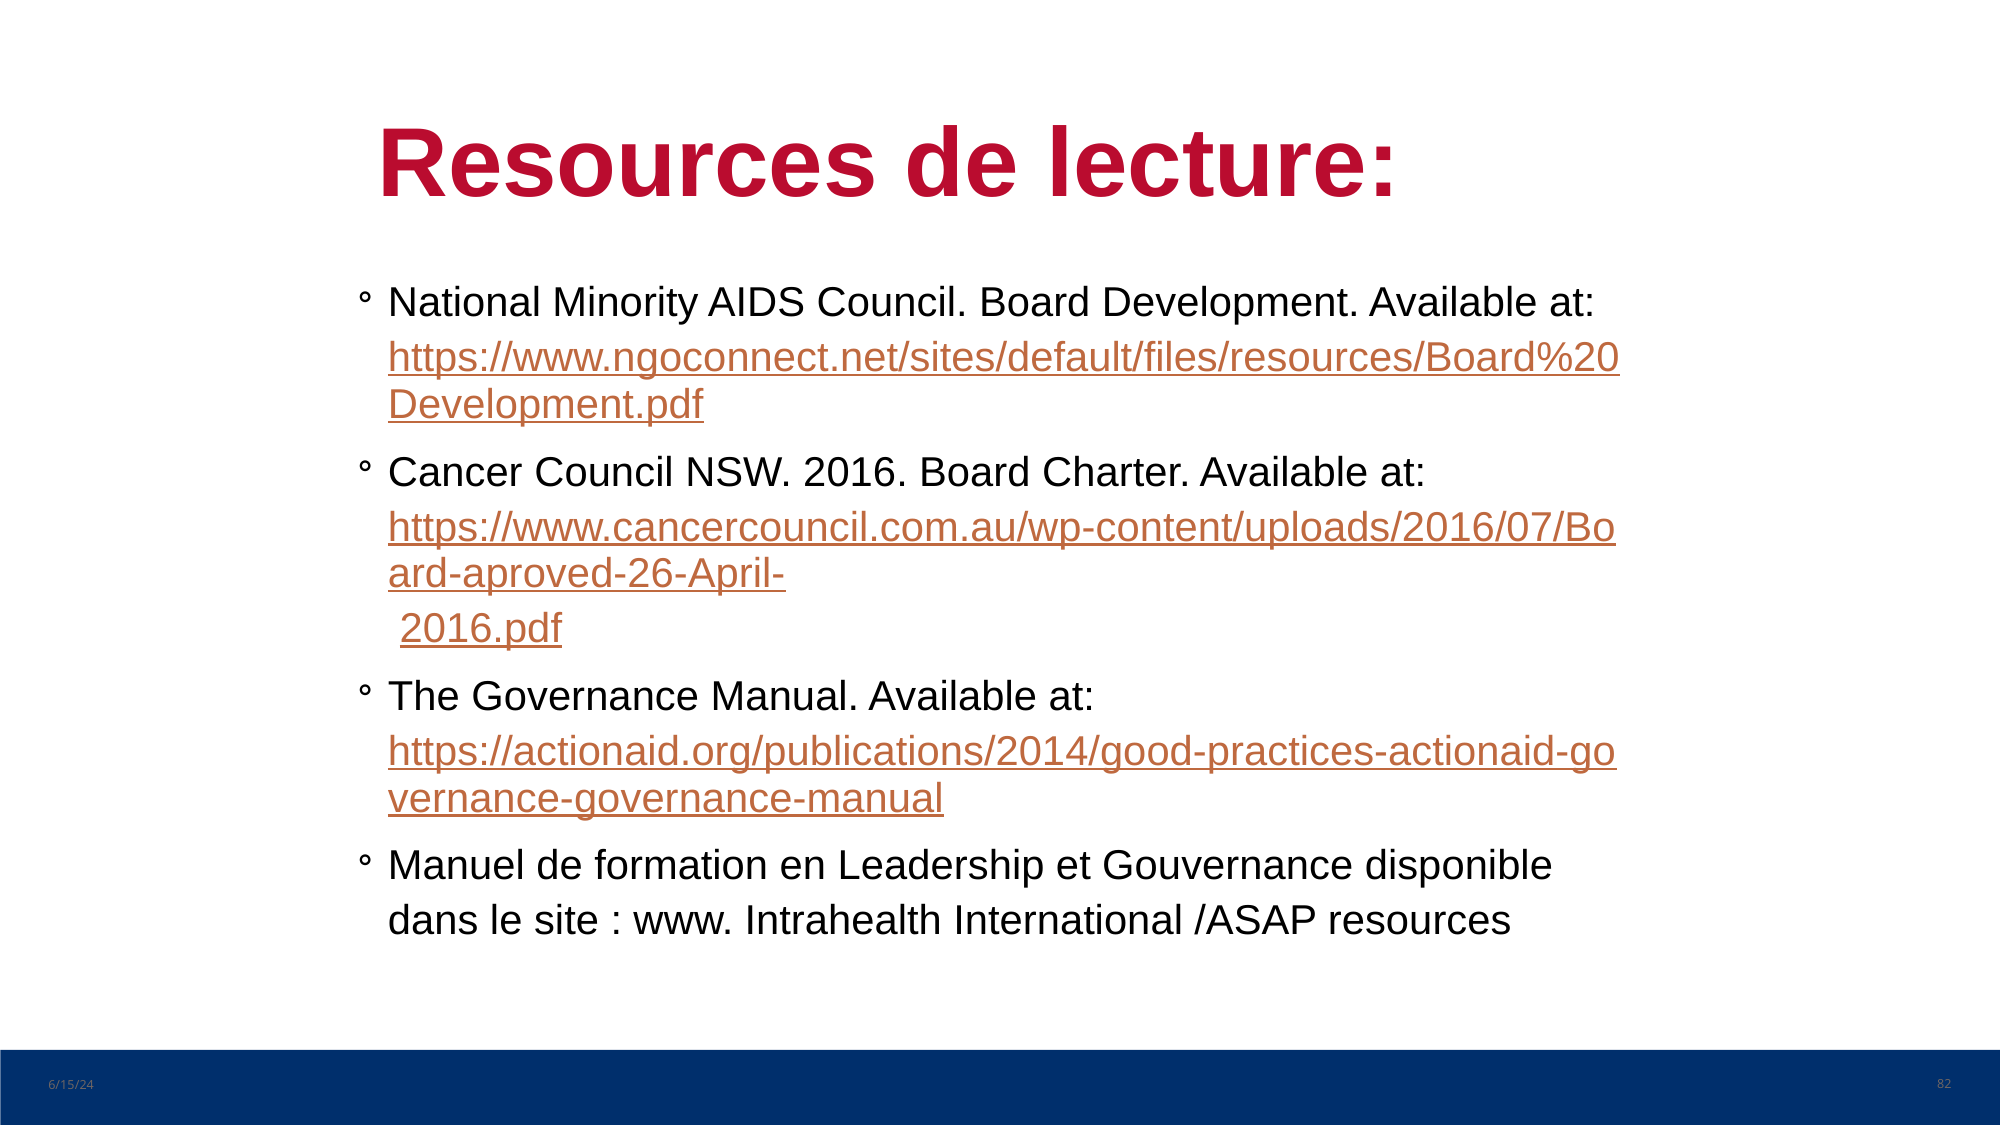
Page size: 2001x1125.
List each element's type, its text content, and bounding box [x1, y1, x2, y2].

title Resources de lecture: [362, 22, 1638, 225]
slide_number ‹#› [1500, 751, 1967, 1125]
list National Minority AIDS Council. Board Development. Available at: https://www.ngoconnect.net/sites/default/files/resources/Board%20Development.pdf Cancer Council NSW. 2016. Board Charter. Available at: https://www.cancercouncil.com.au/wp-content/uploads/2016/07/Board-aproved-26-April- 2016.pdf The Governance Manual. Available at: https://actionaid.org/publications/2014/good-practices-actionaid-governance-governance-manual Manuel de formation en Leadership et Gouvernance disponible dans le site : www. Intrahealth International /ASAP resources [324, 262, 1638, 1070]
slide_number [33, 751, 500, 1125]
